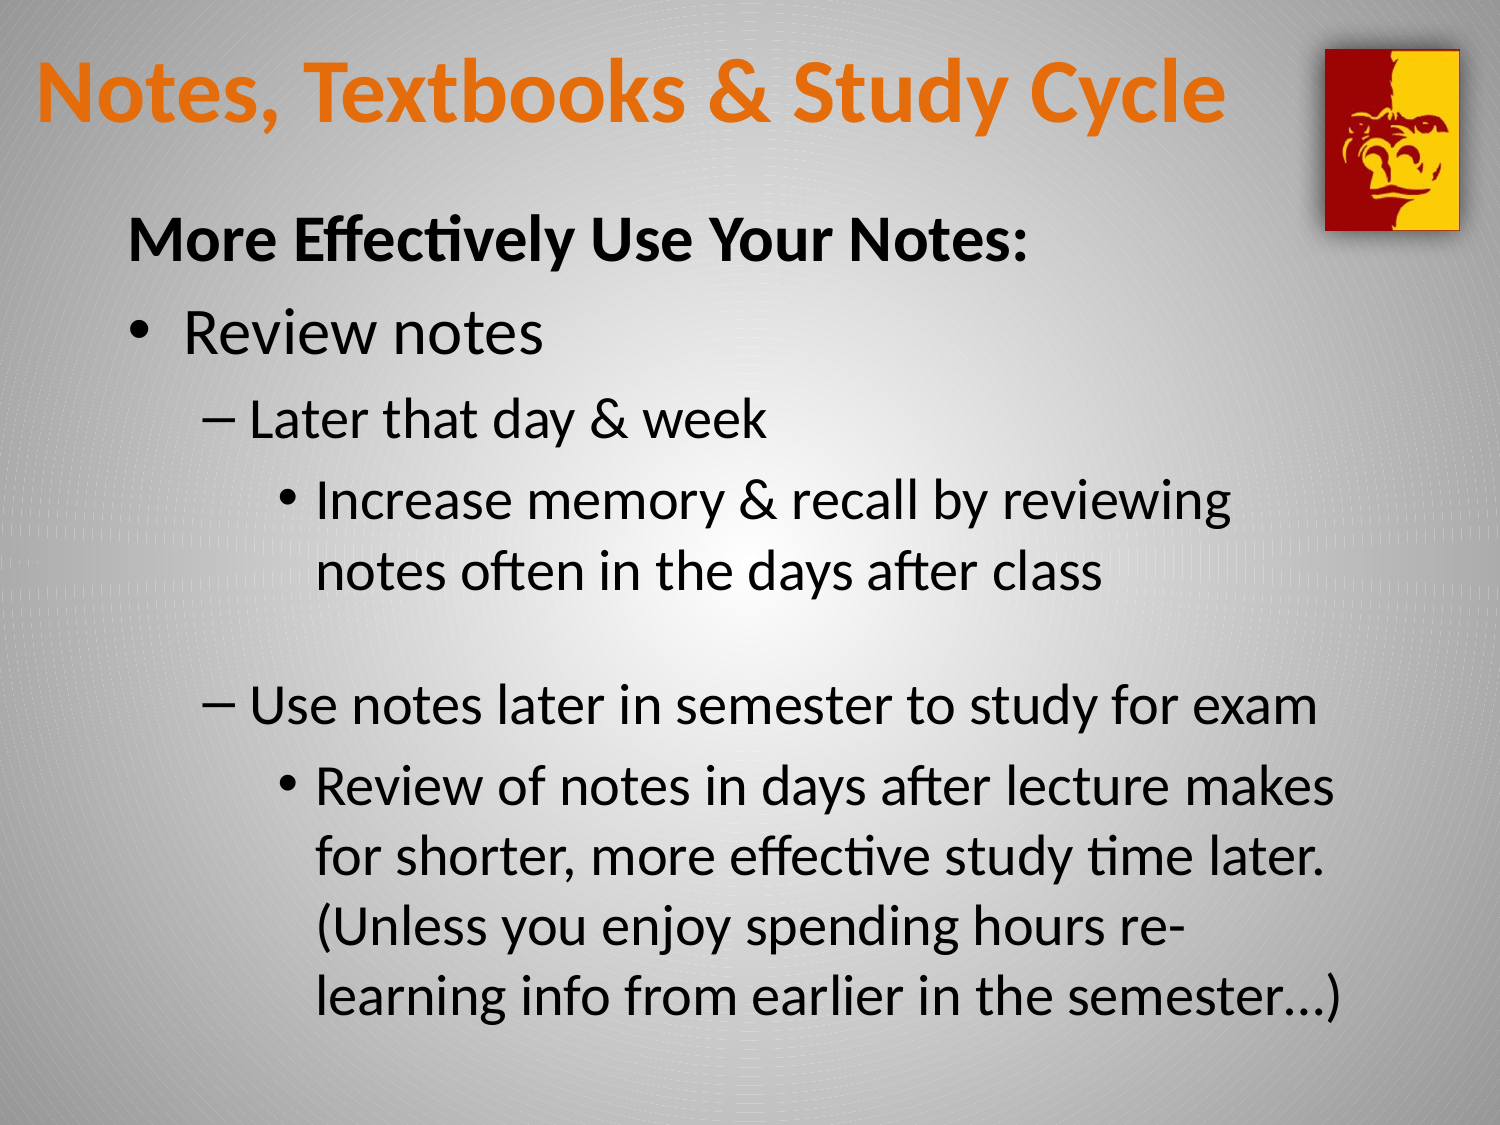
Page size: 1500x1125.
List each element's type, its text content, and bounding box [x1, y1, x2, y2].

text_box Notes, Textbooks & Study Cycle [21, 23, 1245, 149]
picture [1324, 49, 1460, 232]
list More Effectively Use Your Notes: Review notes Later that day & week Increase memory & recall by reviewing notes often in the days after class Use notes later in semester to study for exam Review of notes in days after lecture makes for shorter, more effective study time later. (Unless you enjoy spending hours re-learning info from earlier in the semester…) [112, 187, 1391, 1038]
